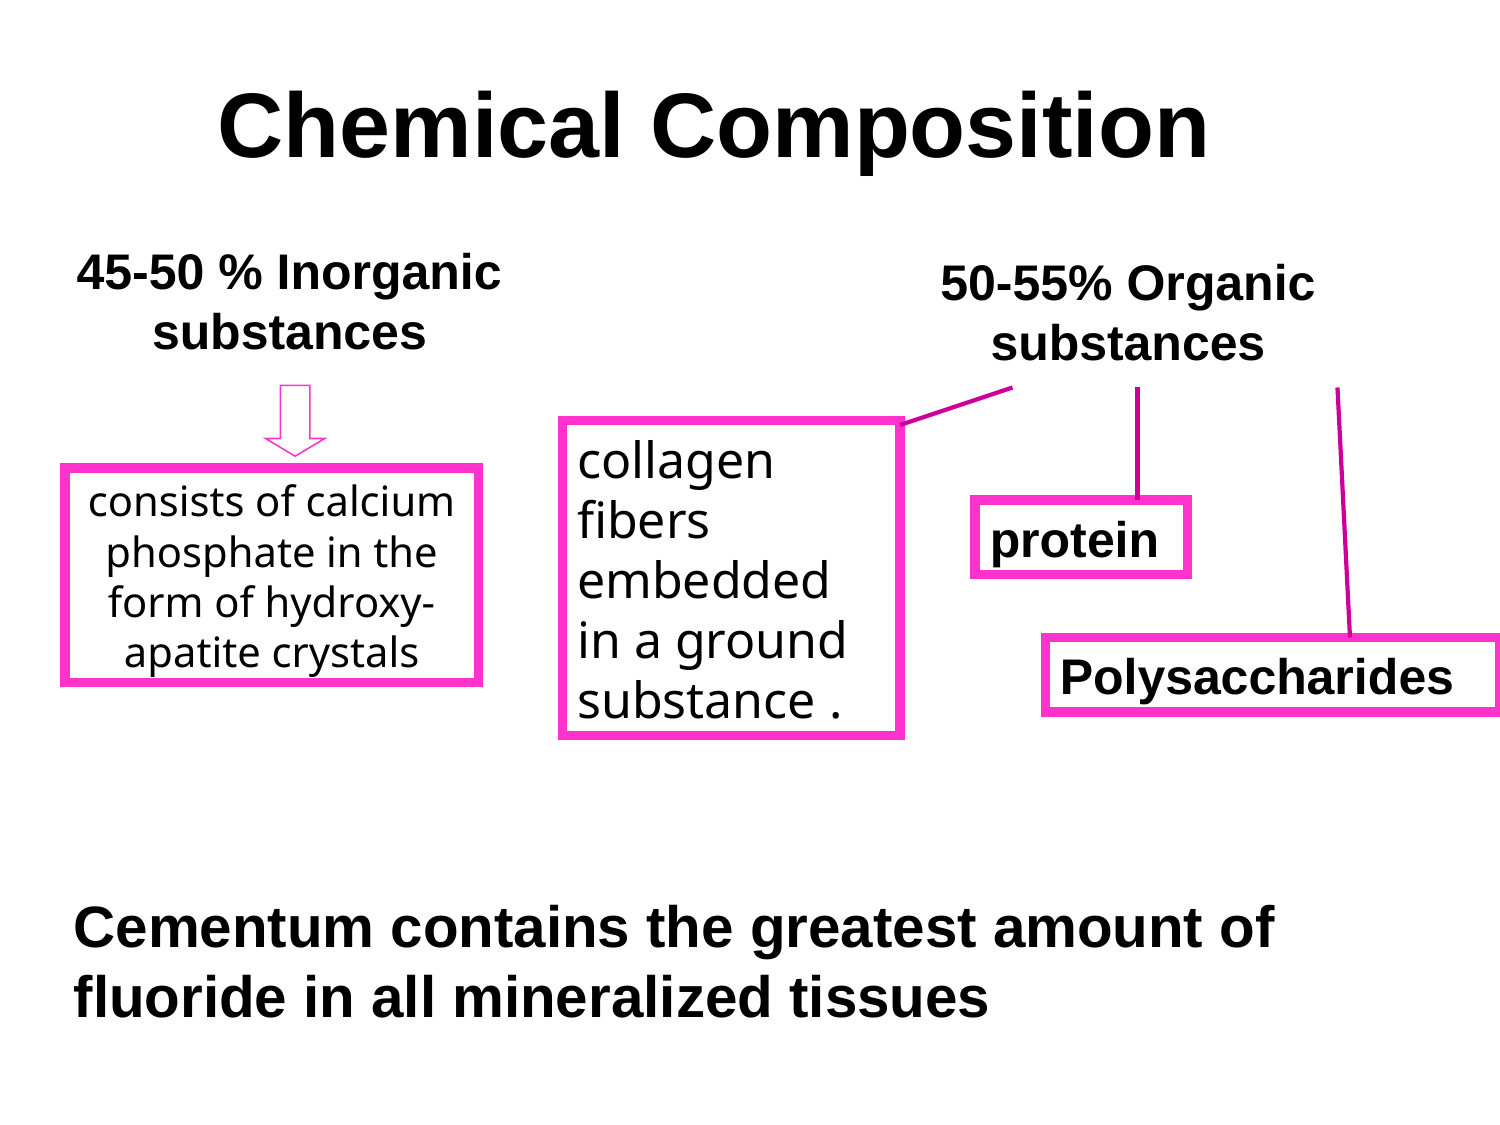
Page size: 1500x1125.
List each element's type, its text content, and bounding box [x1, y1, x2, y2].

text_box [899, 387, 1013, 426]
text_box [1218, 505, 1469, 519]
text_box [265, 385, 325, 457]
text_box protein [974, 499, 1188, 575]
text_box Polysaccharides [1045, 637, 1500, 713]
text_box consists of calcium phosphate in the form of hydroxy-apatite crystals [64, 467, 479, 683]
text_box 45-50 % Inorganic substances [53, 231, 526, 367]
text_box collagen fibers embedded in a ground substance . [562, 420, 900, 736]
text_box 50-55% Organic substances [891, 243, 1365, 379]
title Chemical Composition [170, 44, 1259, 197]
text_box Cementum contains the greatest amount of fluoride in all mineralized tissues [59, 881, 1500, 1037]
